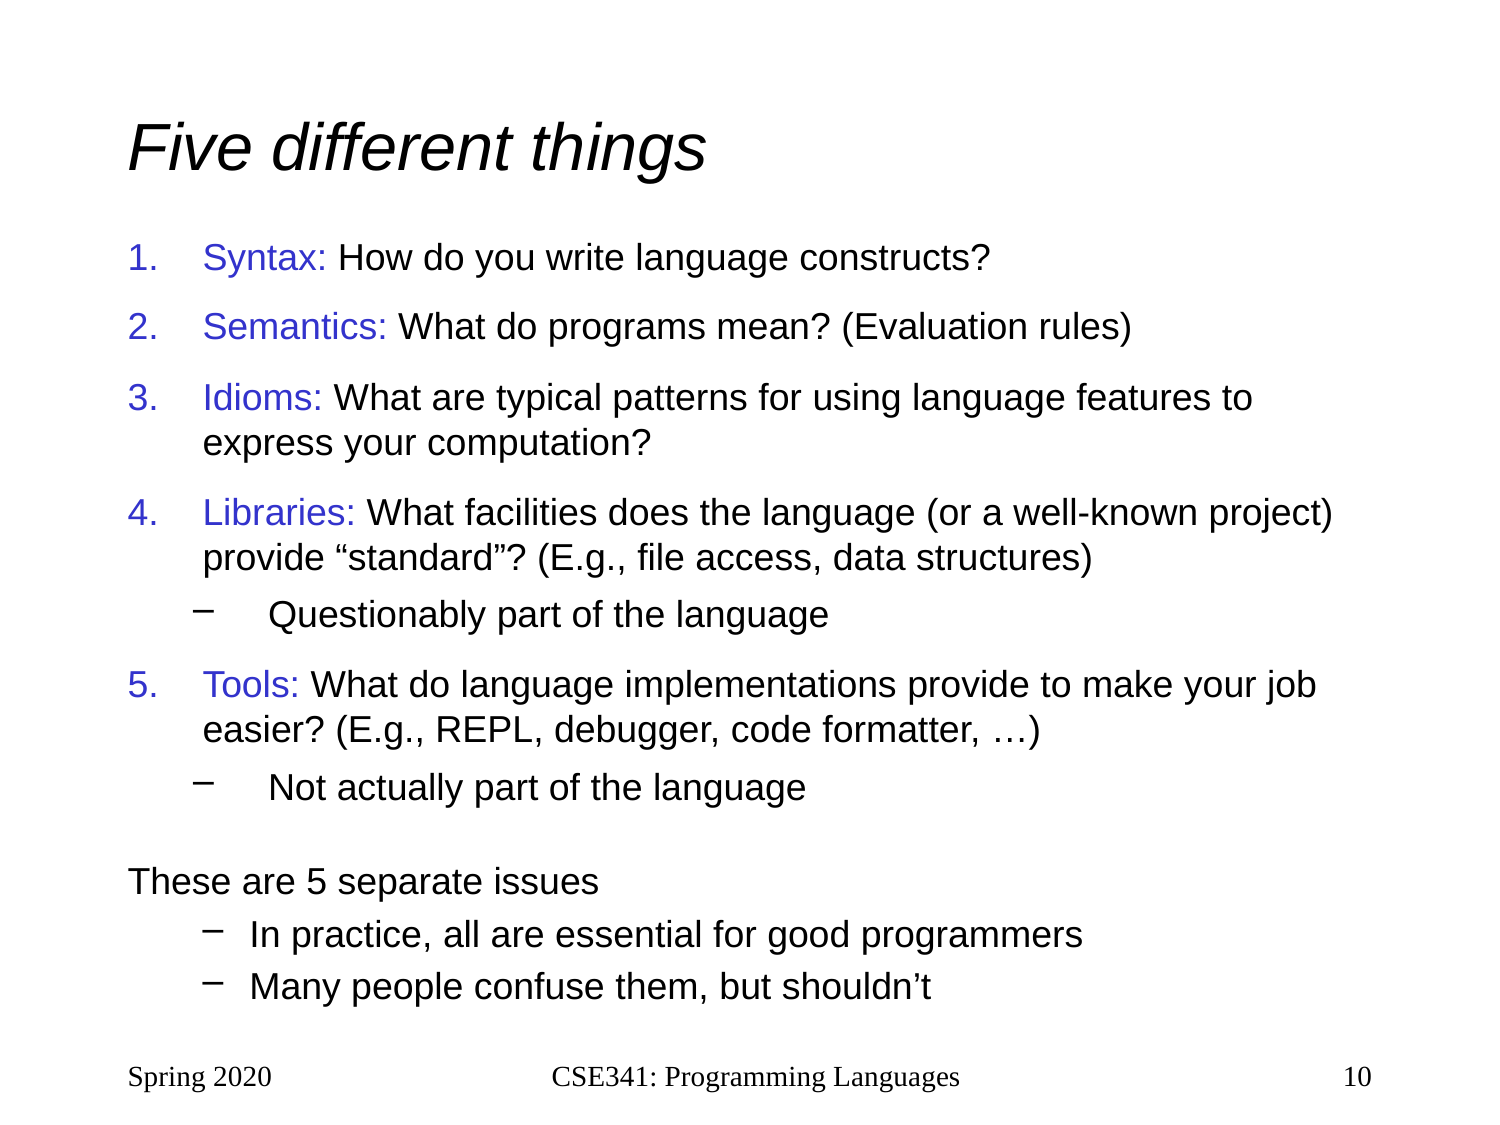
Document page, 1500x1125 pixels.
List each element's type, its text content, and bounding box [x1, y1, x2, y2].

list Syntax: How do you write language constructs? Semantics: What do programs mean? (Evaluation rules) Idioms: What are typical patterns for using language features to express your computation? Libraries: What facilities does the language (or a well-known project) provide “standard”? (E.g., file access, data structures) Questionably part of the language Tools: What do language implementations provide to make your job easier? (E.g., REPL, debugger, code formatter, …) Not actually part of the language These are 5 separate issues In practice, all are essential for good programmers Many people confuse them, but shouldn’t [112, 224, 1388, 1001]
slide_number 10 [1074, 1049, 1388, 1125]
footer CSE341: Programming Languages [474, 1049, 1038, 1125]
title Five different things [112, 49, 1388, 224]
slide_number Spring 2020 [112, 1049, 426, 1125]
